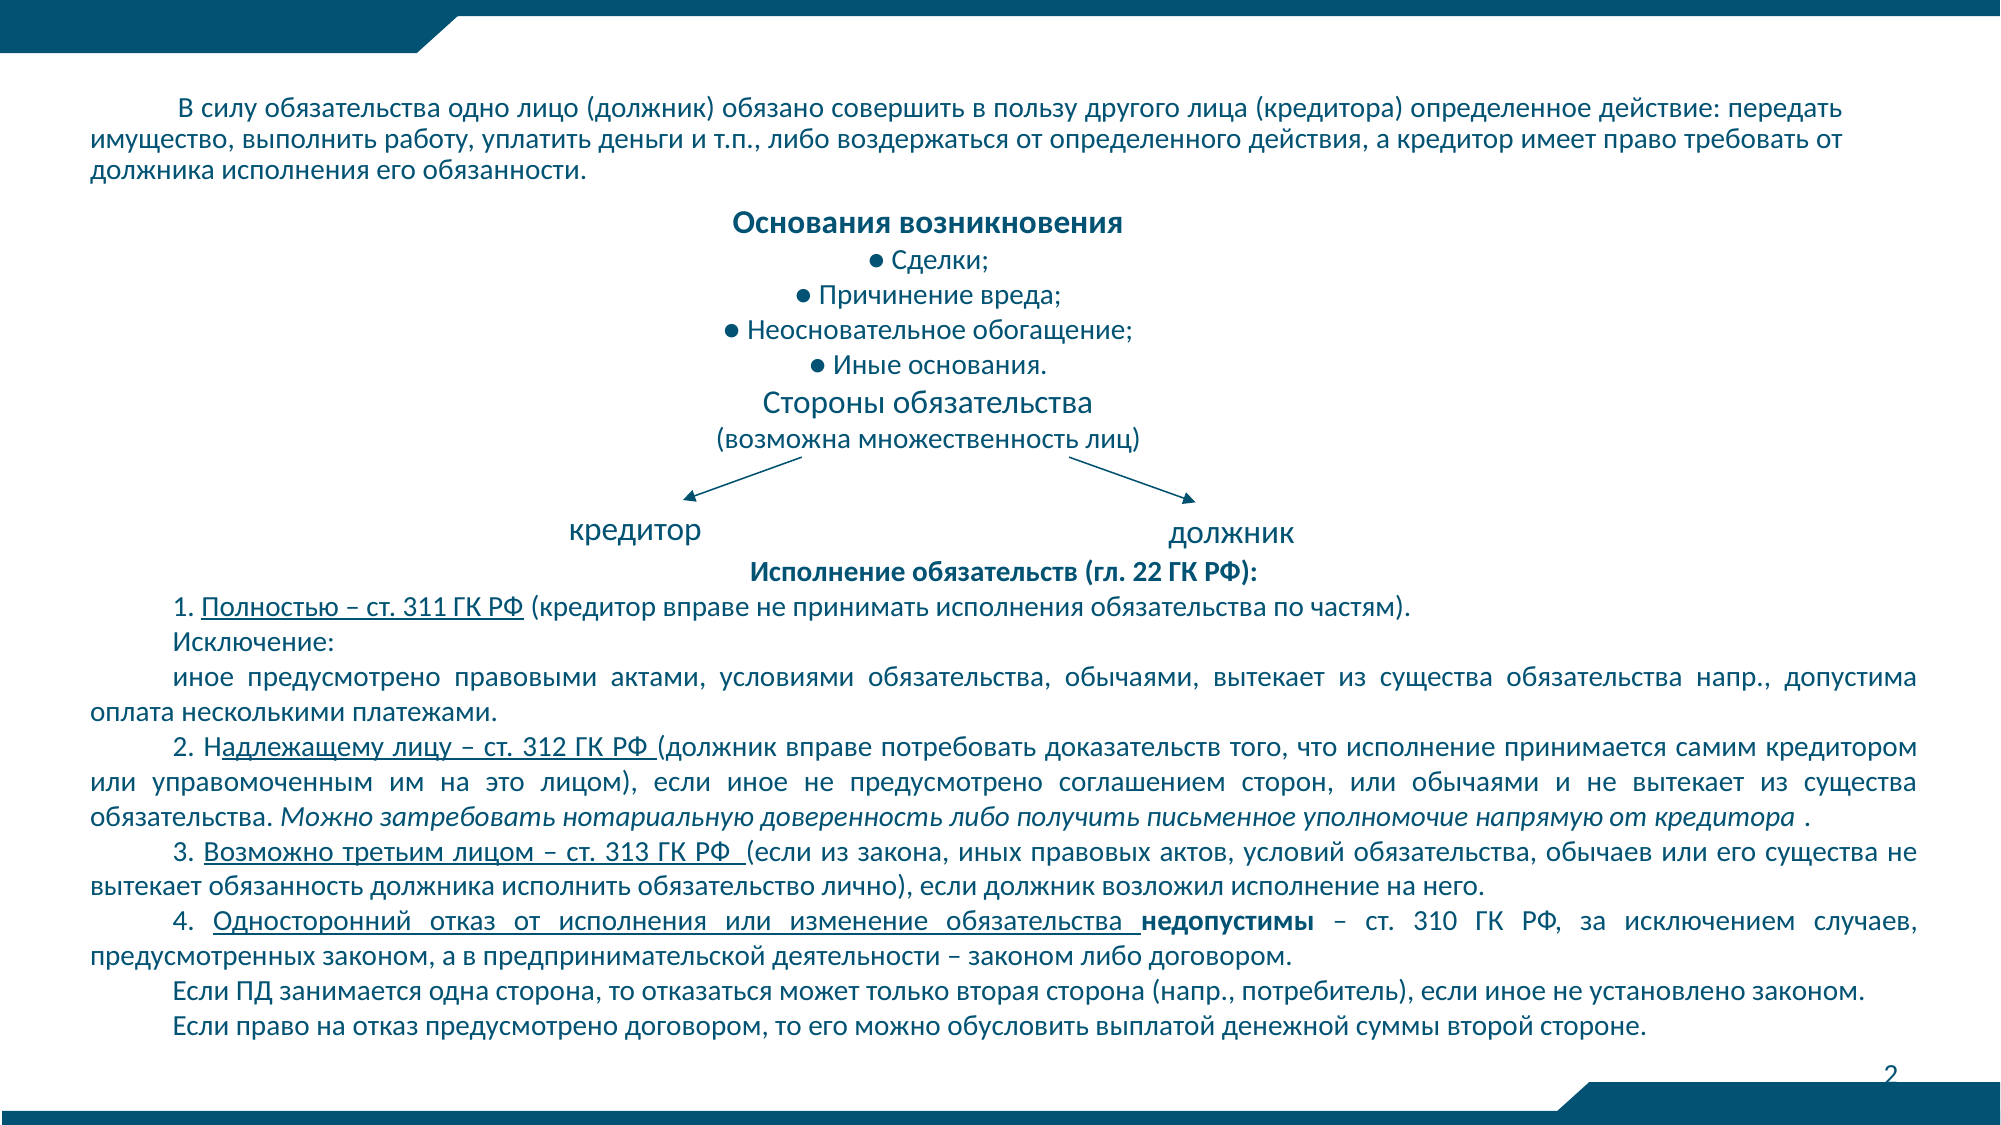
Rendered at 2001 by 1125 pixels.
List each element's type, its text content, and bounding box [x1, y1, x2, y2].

text_box должник [1069, 502, 1425, 558]
text_box [1068, 456, 1196, 502]
text_box Исполнение обязательств (гл. 22 ГК РФ): 1. Полностью – ст. 311 ГК РФ (кредитор вправе не принимать исполнения обязательства по частям). Исключение: иное предусмотрено правовыми актами, условиями обязательства, обычаями, вытекает из существа обязательства напр., допустима оплата несколькими платежами. 2. Надлежащему лицу – ст. 312 ГК РФ (должник вправе потребовать доказательств того, что исполнение принимается самим кредитором или управомоченным им на это лицом), если иное не предусмотрено соглашением сторон, или обычаями и не вытекает из существа обязательства. Можно затребовать нотариальную доверенность либо получить письменное уполномочие напрямую от кредитора . 3. Возможно третьим лицом – ст. 313 ГК РФ_(если из закона, иных правовых актов, условий обязательства, обычаев или его существа не вытекает обязанность должника исполнить обязательство лично), если должник возложил исполнение на него. 4. Односторонний отказ от исполнения или изменение обязательства недопустимы – ст. 310 ГК РФ, за исключением случаев, предусмотренных законом, а в предпринимательской деятельности – законом либо договором. Если ПД занимается одна сторона, то отказаться может только вторая сторона (напр., потребитель), если иное не установлено законом. Если право на отказ предусмотрено договором, то его можно обусловить выплатой денежной суммы второй стороне. [75, 544, 1934, 1049]
text_box 2 [1426, 1042, 1914, 1103]
text_box кредитор [447, 500, 793, 555]
text_box В силу обязательства одно лицо (должник) обязано совершить в пользу другого лица (кредитора) определенное действие: передать имущество, выполнить работу, уплатить деньги и т.п., либо воздержаться от определенного действия, а кредитор имеет право требовать от должника исполнения его обязанности. [75, 84, 1859, 191]
text_box [682, 456, 803, 500]
text_box Основания возникновения ● Сделки; ● Причинение вреда; ● Неосновательное обогащение; ● Иные основания. Стороны обязательства (возможна множественность лиц) [263, 192, 1593, 544]
